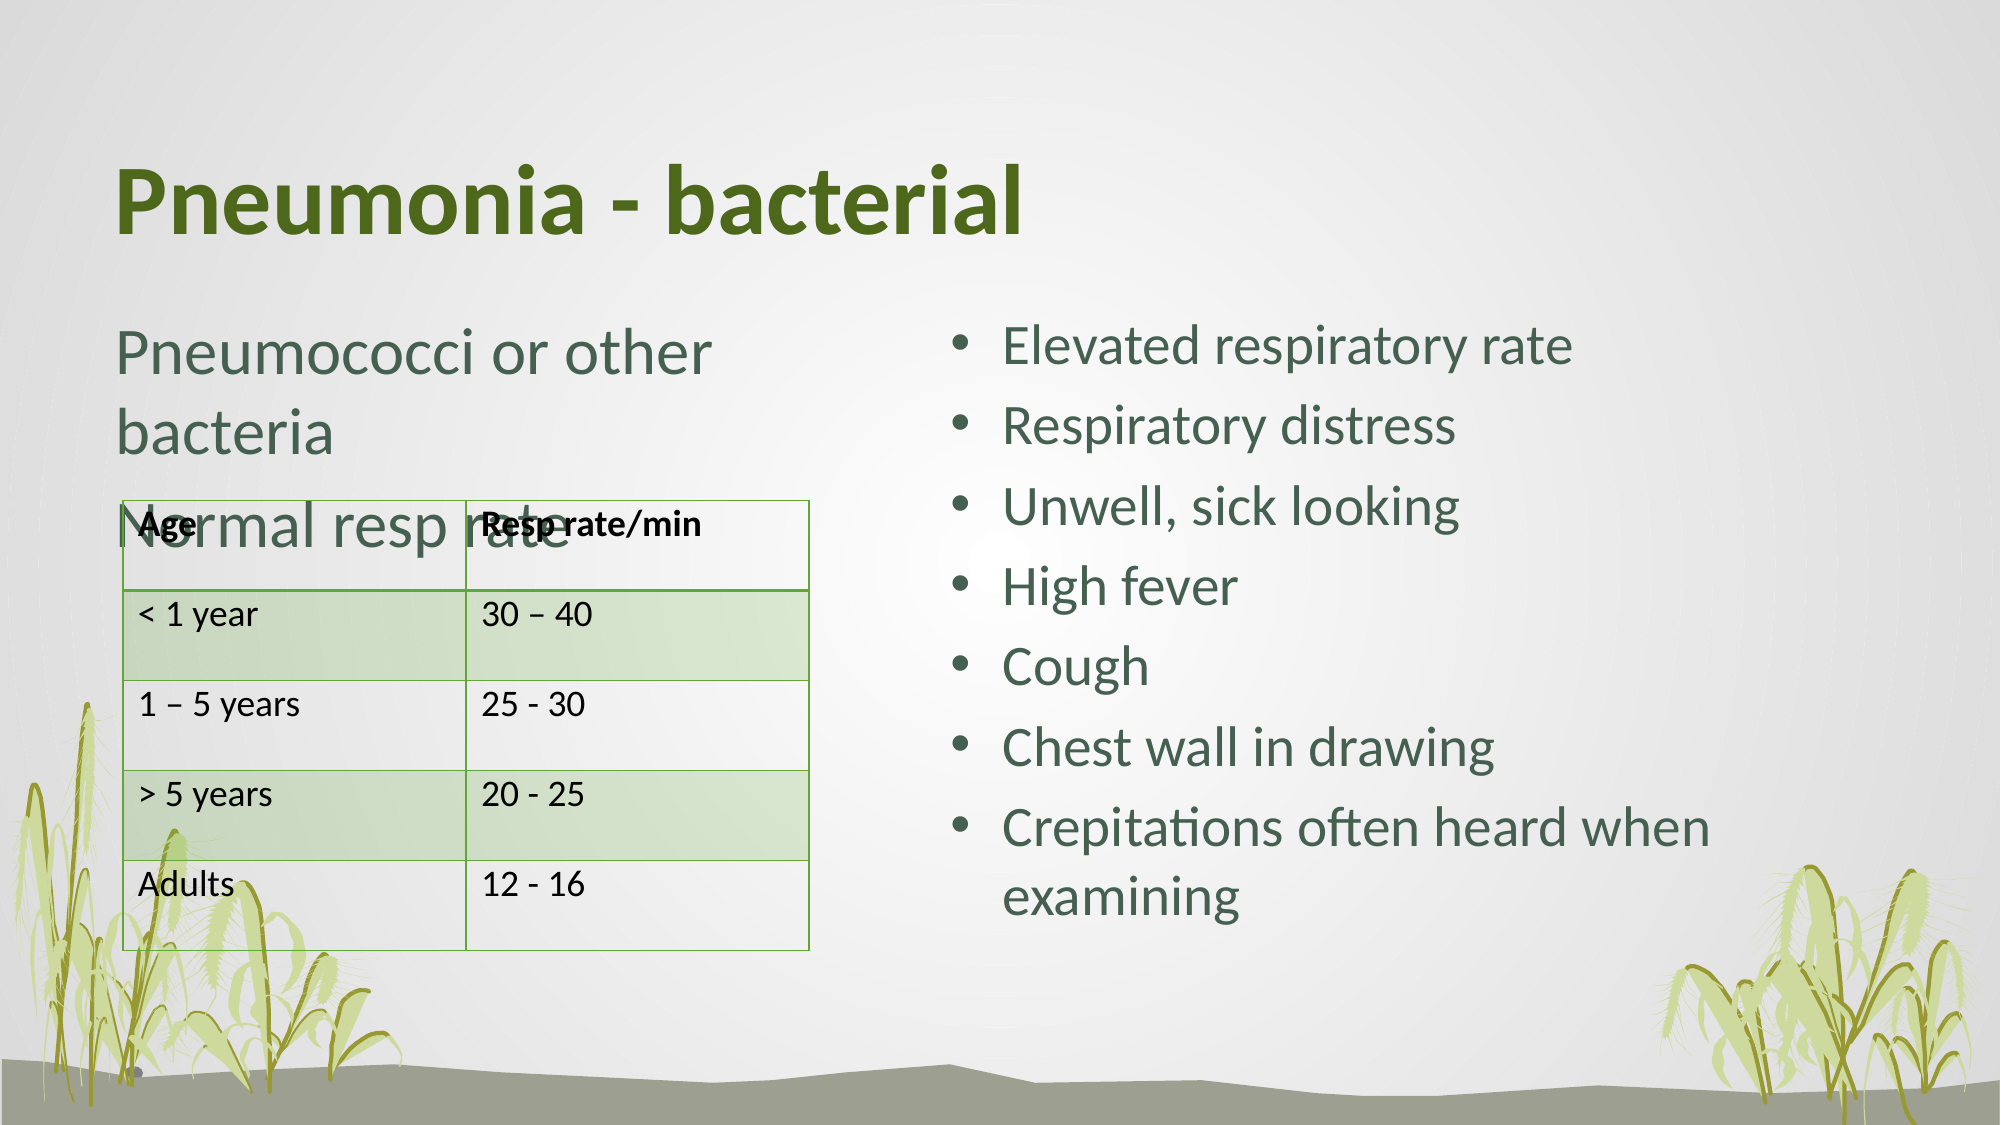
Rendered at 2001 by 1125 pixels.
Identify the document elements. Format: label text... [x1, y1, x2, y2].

table_cell 12 - 16 [467, 861, 808, 950]
table_cell 20 - 25 [467, 771, 808, 860]
table_header Age [124, 501, 465, 589]
table_cell > 5 years [124, 771, 465, 860]
table_cell 25 - 30 [467, 681, 808, 770]
list Pneumococci or other bacteria Normal resp rate [100, 299, 809, 863]
table_cell < 1 year [124, 592, 465, 680]
table_header Resp rate/min [467, 501, 808, 589]
table_cell 1 – 5 years [124, 681, 465, 770]
table_cell Adults [124, 861, 465, 950]
title Pneumonia - bacterial [99, 0, 1900, 263]
list Elevated respiratory rate Respiratory distress Unwell, sick looking High fever Cough Chest wall in drawing Crepitations often heard when examining [935, 299, 1900, 938]
table_cell 30 – 40 [467, 592, 808, 680]
